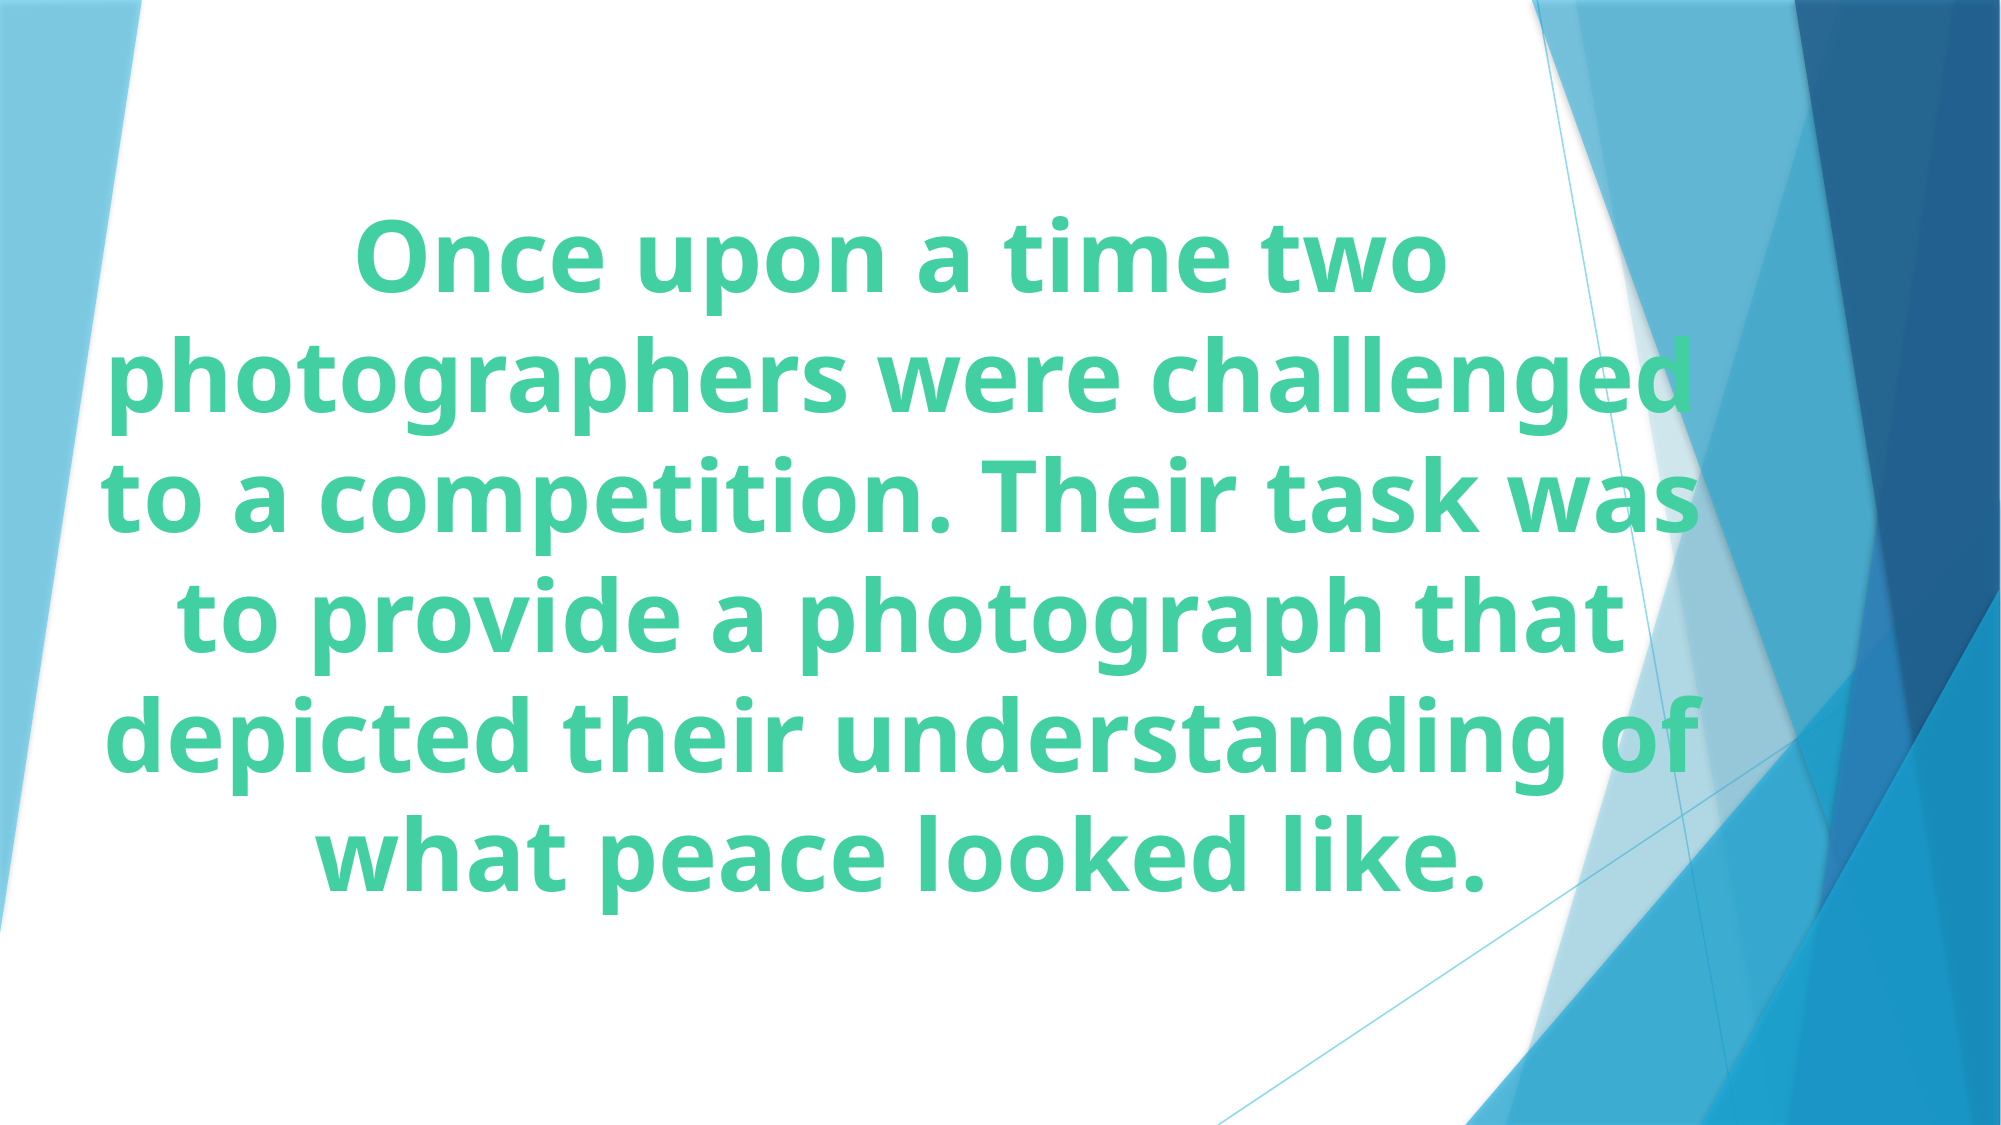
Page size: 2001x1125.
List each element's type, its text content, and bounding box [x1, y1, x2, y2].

title Once upon a time two photographers were challenged to a competition. Their task was to provide a photograph that depicted their understanding of what peace looked like. [84, 649, 1720, 920]
